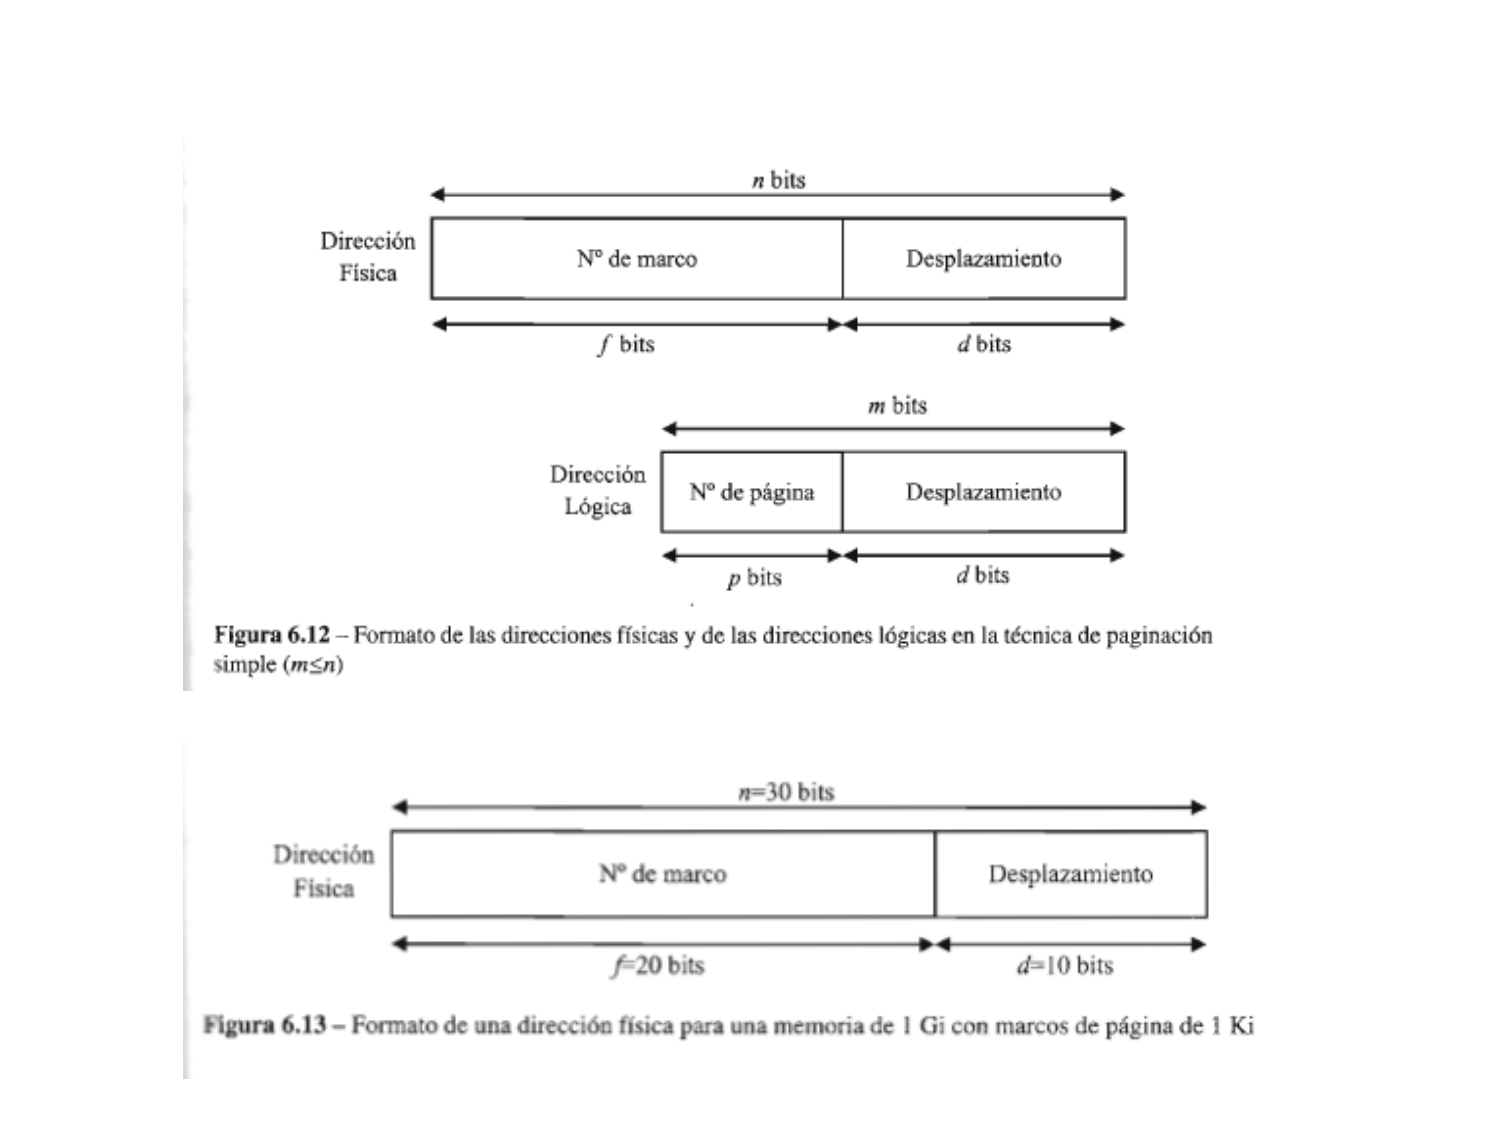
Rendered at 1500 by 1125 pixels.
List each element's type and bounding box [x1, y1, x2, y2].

picture [182, 739, 1271, 1079]
list [182, 101, 1263, 691]
